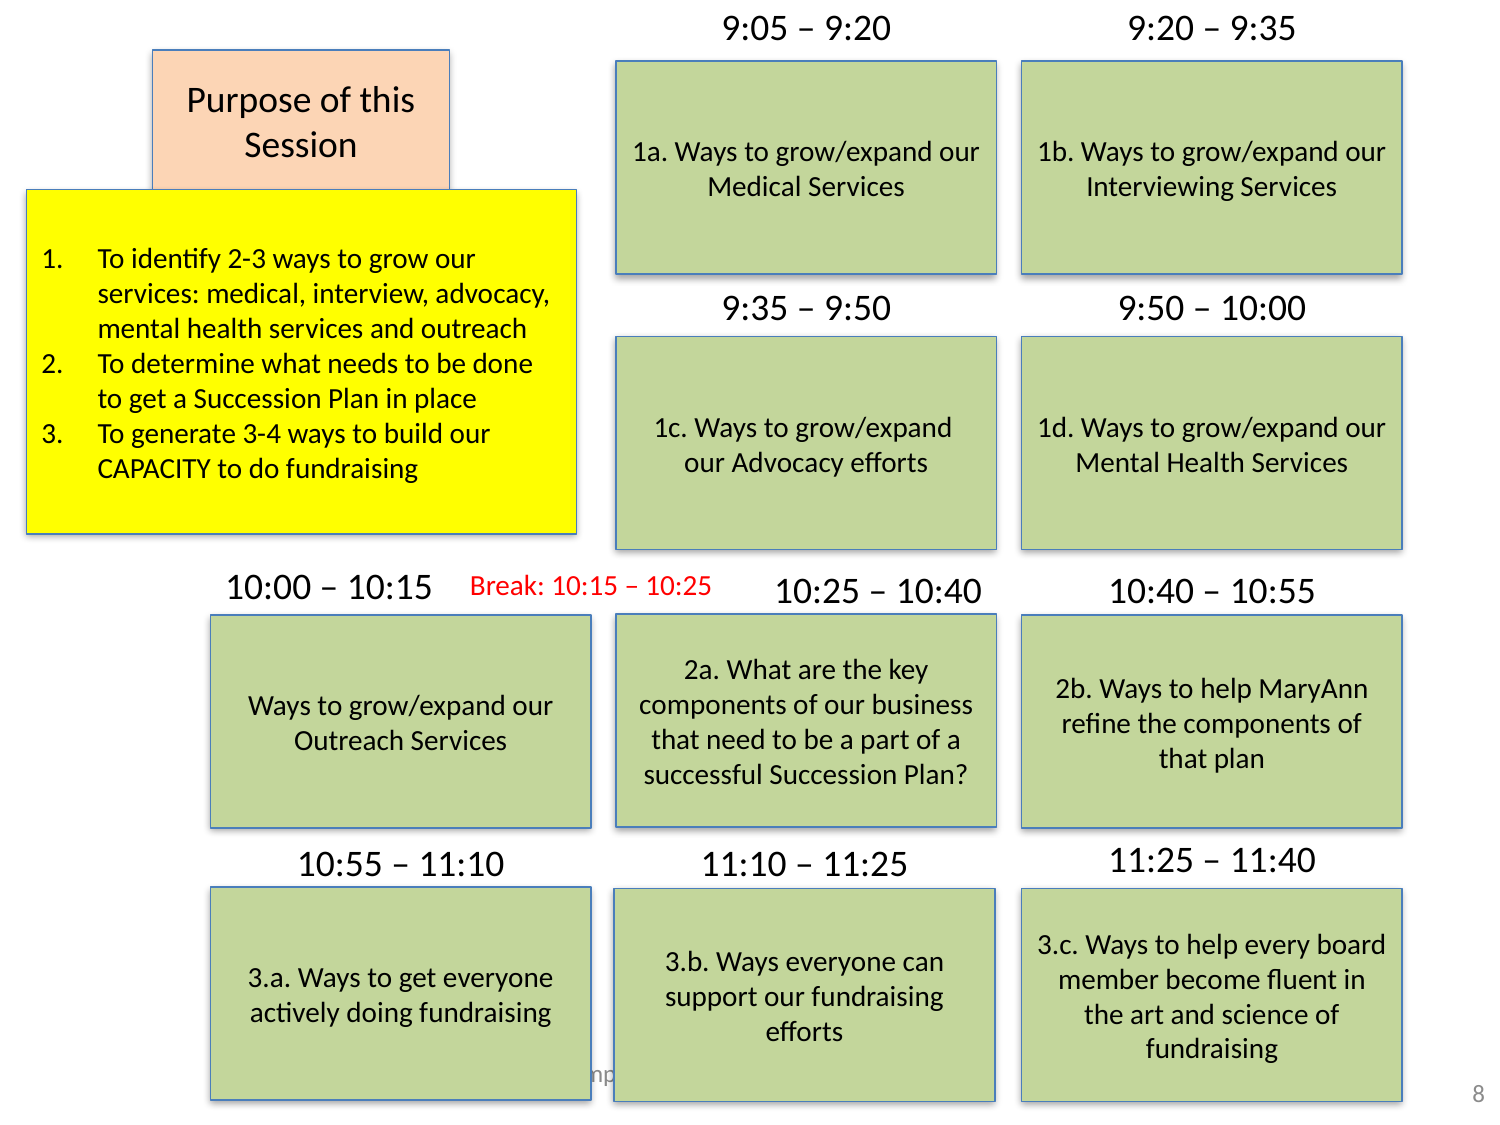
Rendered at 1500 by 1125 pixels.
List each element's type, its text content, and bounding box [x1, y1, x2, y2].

text_box 3.a. Ways to get everyone actively doing fundraising [210, 892, 592, 1101]
text_box 1a. Ways to grow/expand our Medical Services [615, 60, 997, 275]
text_box 3.c. Ways to help every board member become fluent in the art and science of fundraising [1021, 888, 1403, 1102]
text_box 1c. Ways to grow/expand our Advocacy efforts [615, 336, 997, 550]
text_box 10:00 – 10:15 [210, 554, 592, 614]
text_box 9:20 – 9:35 [1021, 0, 1403, 56]
text_box 9:35 – 9:50 [615, 275, 997, 336]
text_box Purpose of this Session [152, 49, 450, 188]
text_box 11:10 – 11:25 [614, 831, 995, 892]
slide_number 8 [1149, 1062, 1500, 1123]
footer © Compression Planning® Book of Designs [512, 1042, 988, 1103]
text_box 2a. What are the key components of our business that need to be a part of a successful Succession Plan? [615, 619, 997, 828]
text_box 9:05 – 9:20 [615, 0, 997, 56]
text_box To identify 2-3 ways to grow our services: medical, interview, advocacy, mental health services and outreach To determine what needs to be done to get a Succession Plan in place To generate 3-4 ways to build our CAPACITY to do fundraising [26, 189, 577, 535]
text_box Ways to grow/expand our Outreach Services [210, 614, 592, 829]
text_box 3.b. Ways everyone can support our fundraising efforts [613, 888, 996, 1102]
text_box Break: 10:15 – 10:25 [400, 558, 782, 609]
text_box 1d. Ways to grow/expand our Mental Health Services [1021, 336, 1403, 550]
text_box 10:55 – 11:10 [210, 834, 592, 892]
text_box 2b. Ways to help MaryAnn refine the components of that plan [1021, 619, 1403, 828]
text_box 1b. Ways to grow/expand our Interviewing Services [1021, 60, 1403, 275]
text_box 10:25 – 10:40 [615, 558, 997, 619]
text_box 11:25 – 11:40 [1021, 828, 1403, 888]
text_box 9:50 – 10:00 [1021, 275, 1403, 336]
text_box 10:40 – 10:55 [1021, 558, 1403, 619]
